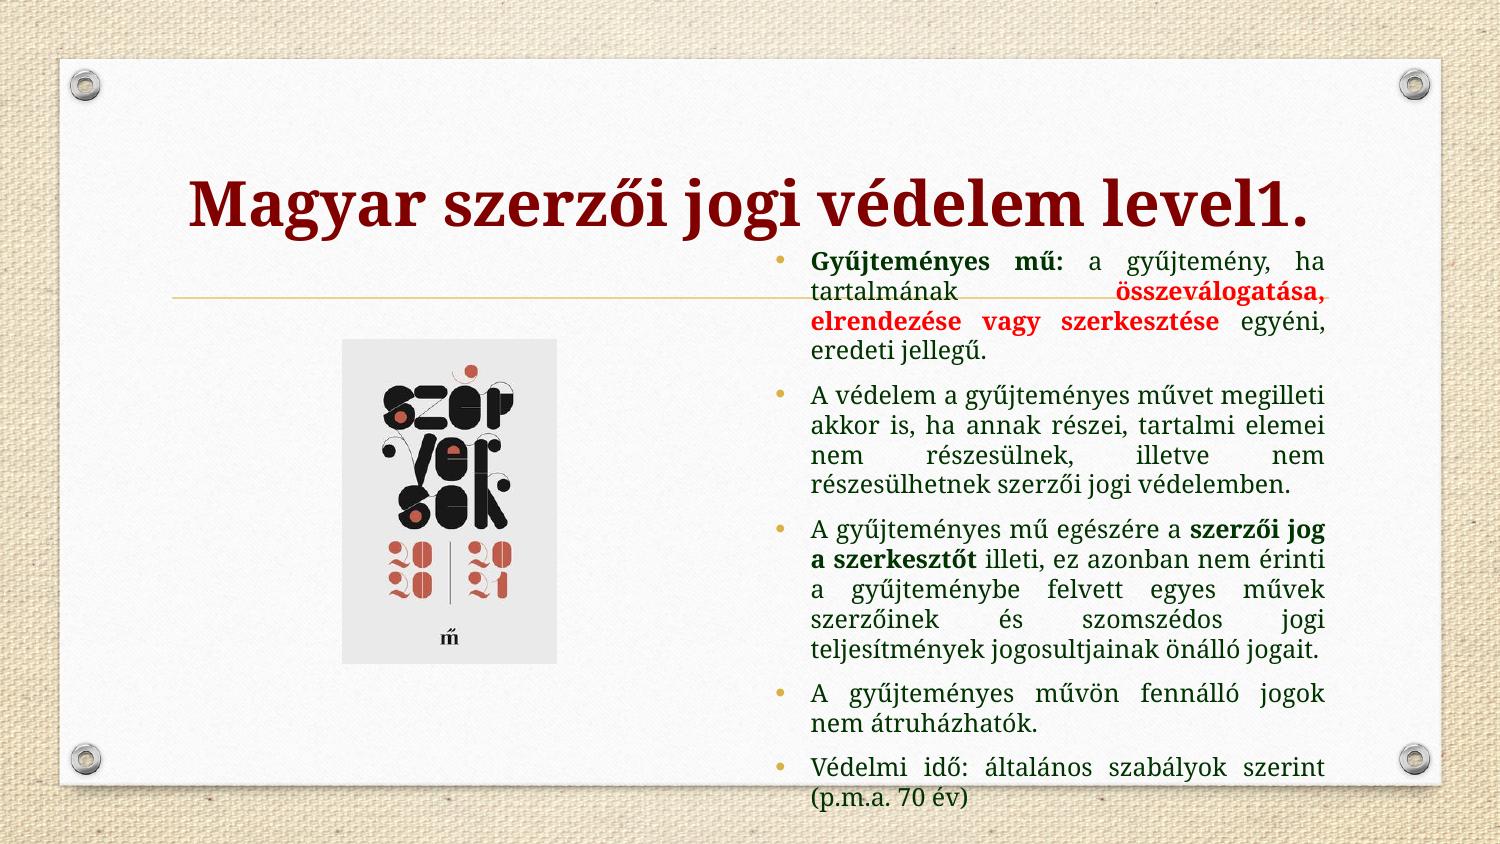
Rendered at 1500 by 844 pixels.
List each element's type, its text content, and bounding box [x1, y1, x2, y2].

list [342, 339, 557, 664]
list Gyűjteményes mű: a gyűjtemény, ha tartalmának összeválogatása, elrendezése vagy szerkesztése egyéni, eredeti jellegű. A védelem a gyűjteményes művet megilleti akkor is, ha annak részei, tartalmi elemei nem részesülnek, illetve nem részesülhetnek szerzői jogi védelemben. A gyűjteményes mű egészére a szerzői jog a szerkesztőt illeti, ez azonban nem érinti a gyűjteménybe felvett egyes művek szerzőinek és szomszédos jogi teljesítmények jogosultjainak önálló jogait. A gyűjteményes művön fennálló jogok nem átruházhatók. Védelmi idő: általános szabályok szerint (p.m.a. 70 év) [760, 237, 1341, 723]
picture [0, 0, 1500, 844]
title Magyar szerzői jogi védelem level1. [159, 120, 1341, 282]
